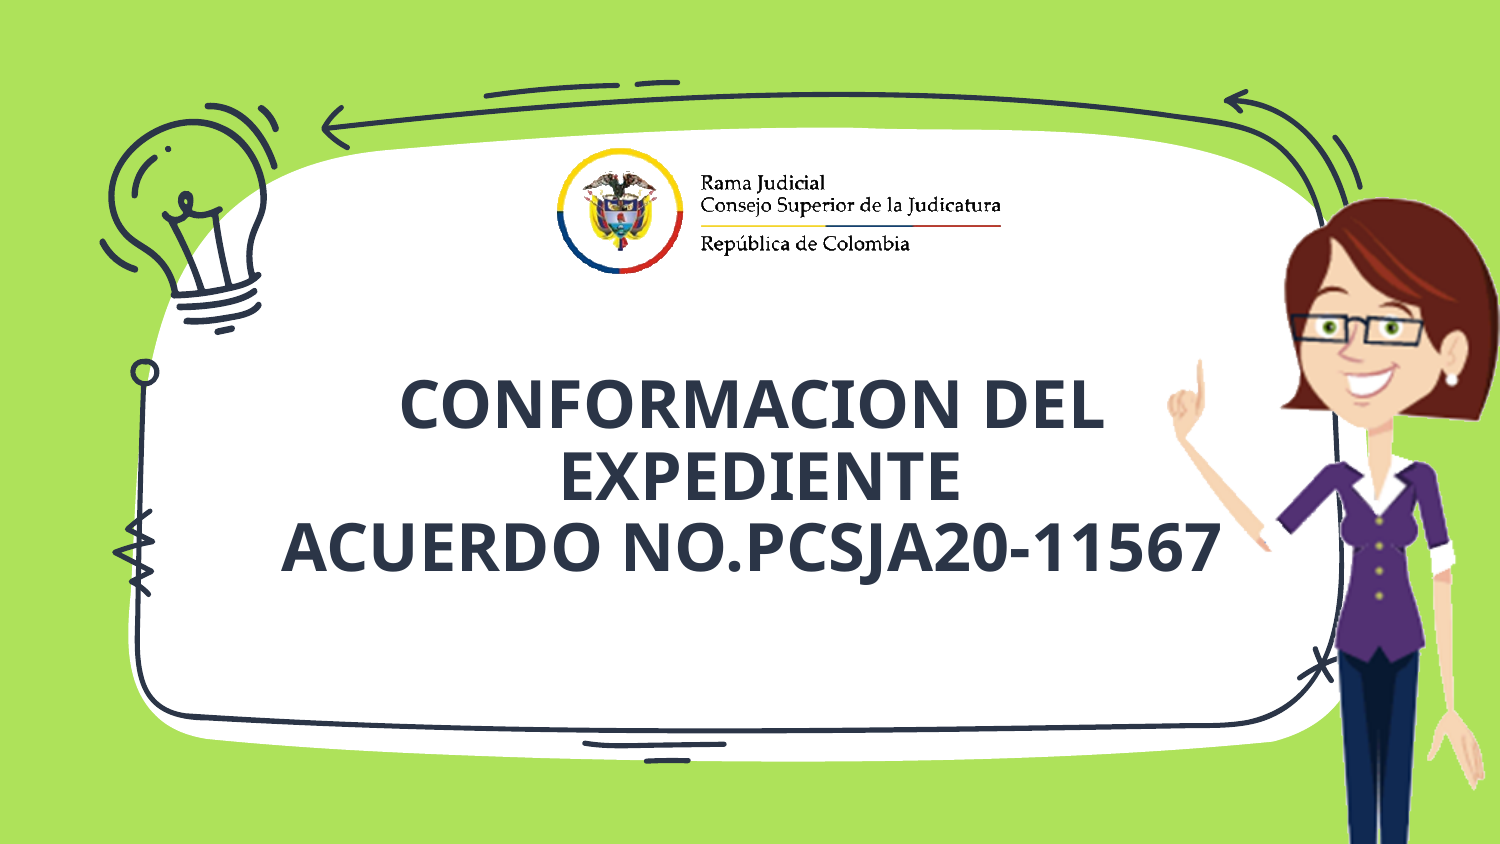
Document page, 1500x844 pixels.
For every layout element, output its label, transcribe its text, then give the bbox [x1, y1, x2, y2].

picture [1167, 197, 1500, 844]
title CONFORMACION DEL EXPEDIENTE ACUERDO NO.PCSJA20-11567 [251, 340, 1162, 617]
picture [556, 148, 1001, 274]
